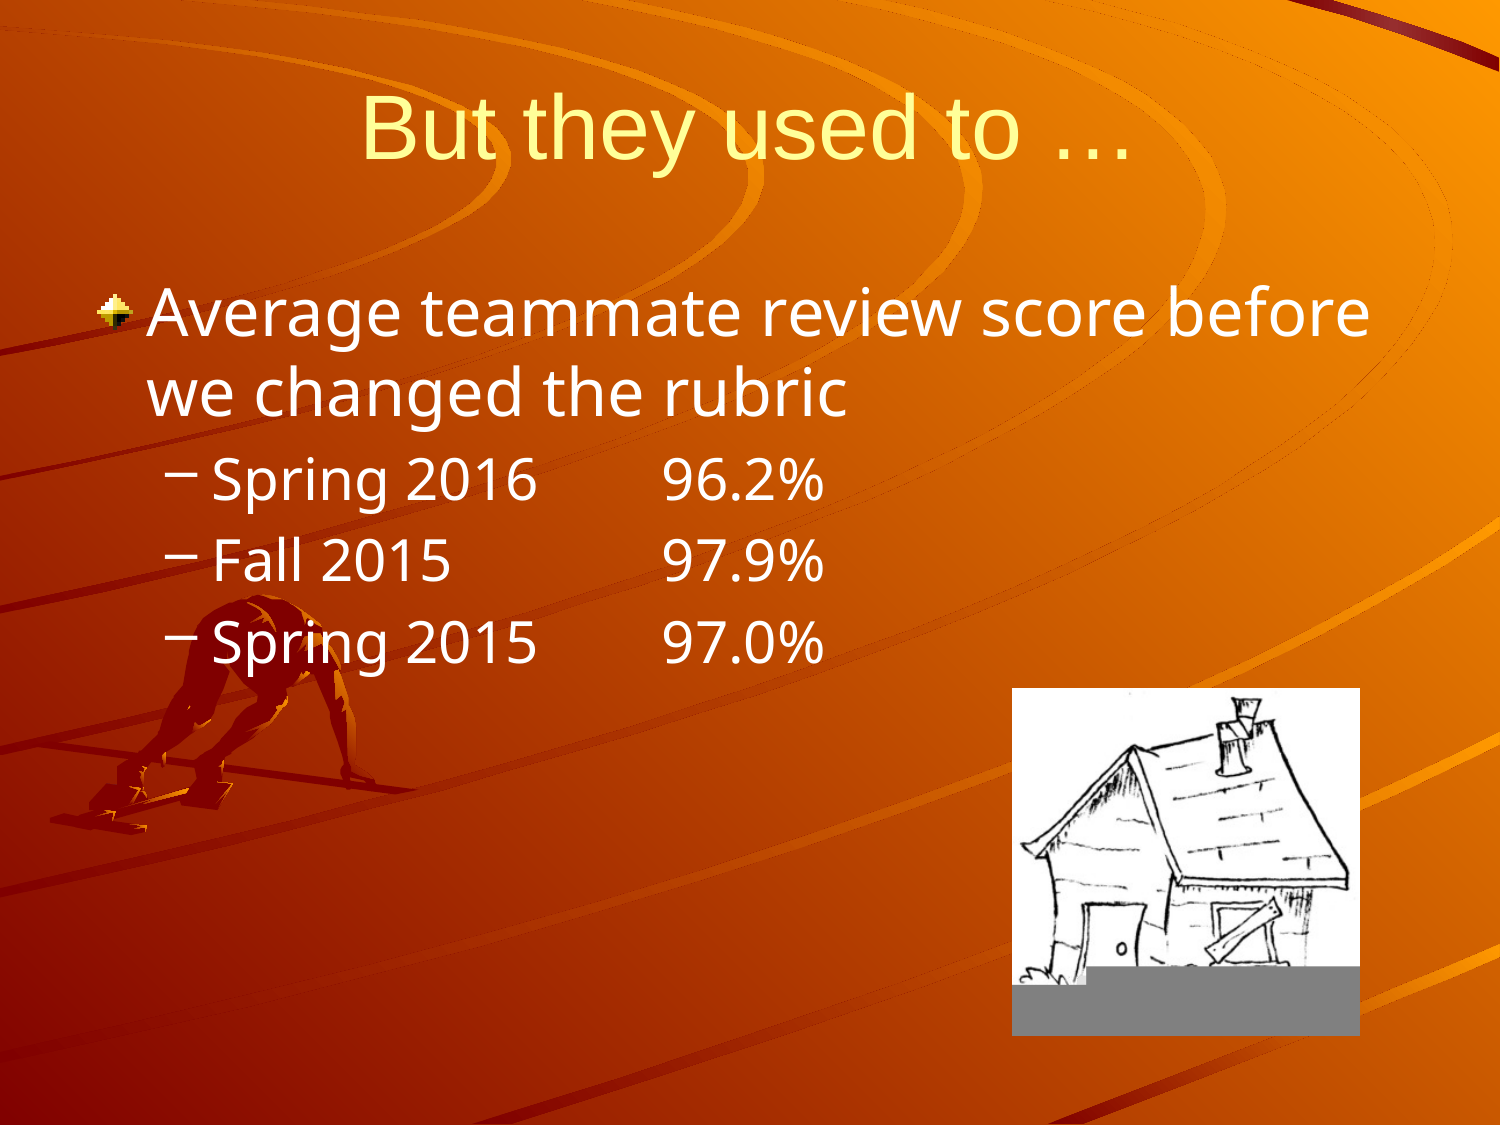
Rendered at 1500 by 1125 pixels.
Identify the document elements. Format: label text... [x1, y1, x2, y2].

list Average teammate review score before we changed the rubric Spring 2016 96.2% Fall 2015 97.9% Spring 2015 97.0% [75, 262, 1425, 1006]
picture [1012, 688, 1360, 1037]
title But they used to … [75, 26, 1425, 186]
picture [90, 286, 137, 334]
